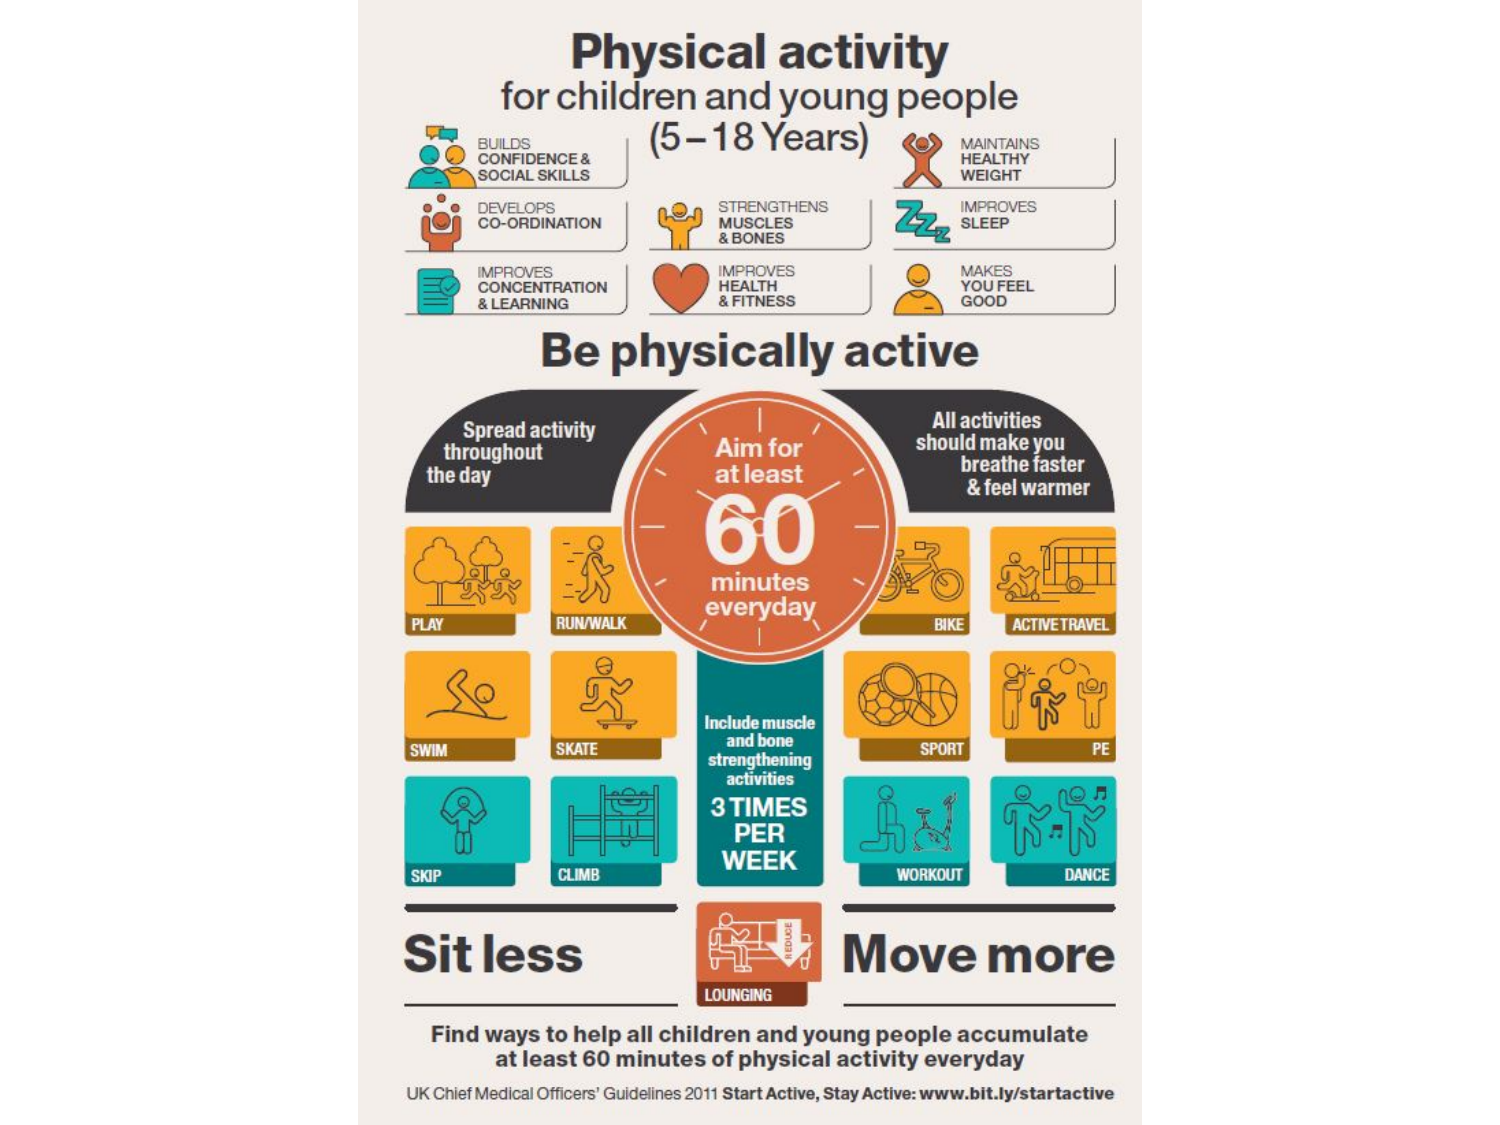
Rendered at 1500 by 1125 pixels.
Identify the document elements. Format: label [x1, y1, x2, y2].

list [358, 0, 1142, 1125]
